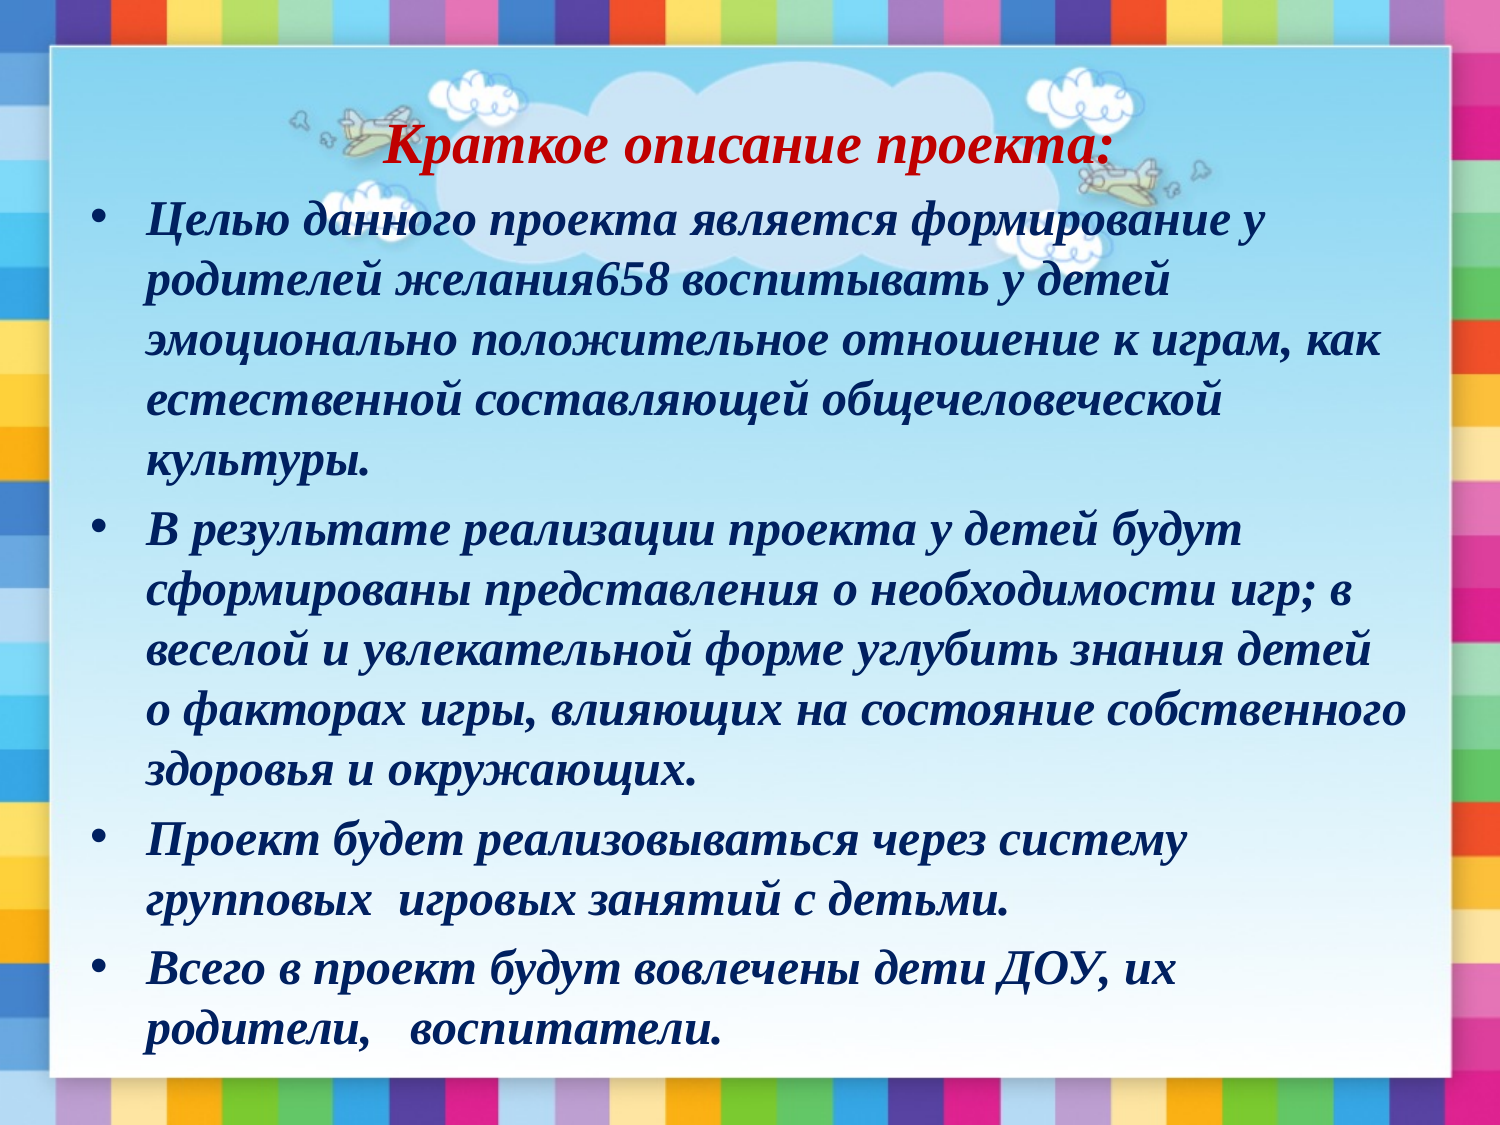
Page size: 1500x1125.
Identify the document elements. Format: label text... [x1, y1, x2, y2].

picture [0, 0, 1500, 1125]
list Краткое описание проекта: Целью данного проекта является формирование у родителей желания658 воспитывать у детей эмоционально положительное отношение к играм, как естественной составляющей общечеловеческой культуры. В результате реализации проекта у детей будут сформированы представления о необходимости игр; в веселой и увлекательной форме углубить знания детей о факторах игры, влияющих на состояние собственного здоровья и окружающих. Проект будет реализовываться через систему групповых игровых занятий с детьми. Всего в проект будут вовлечены дети ДОУ, их родители, воспитатели. [75, 97, 1425, 1078]
